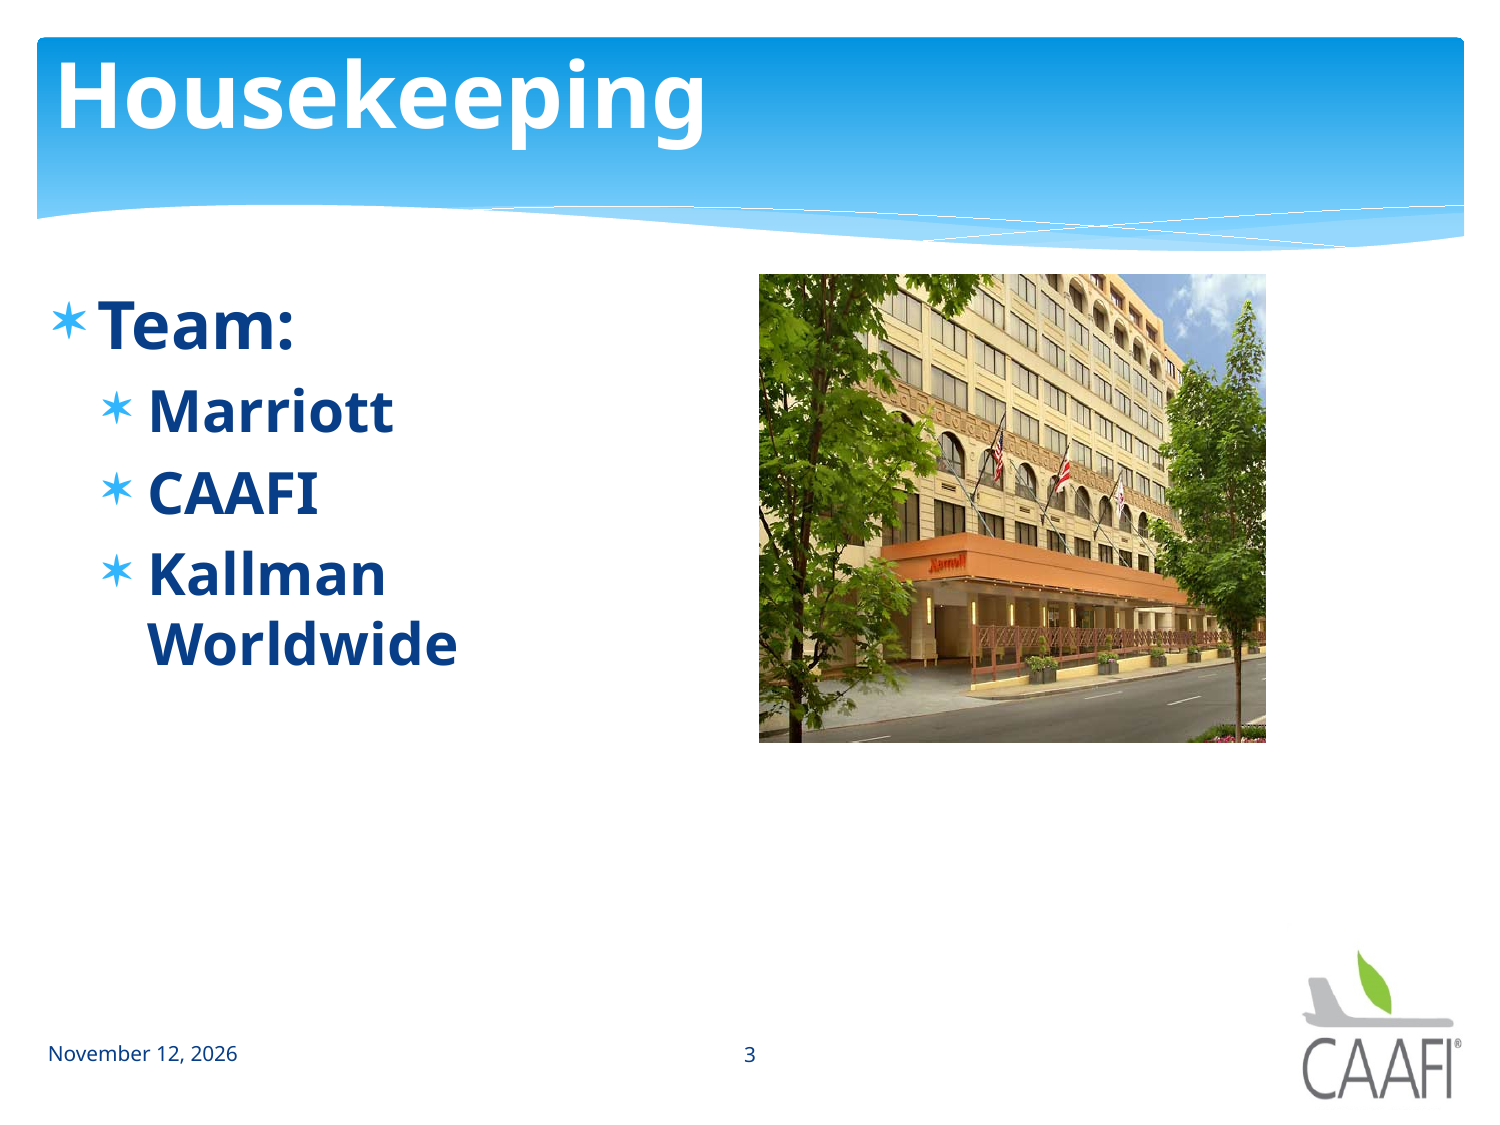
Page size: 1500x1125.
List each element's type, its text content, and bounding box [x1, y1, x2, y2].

title Housekeeping [38, 24, 1389, 159]
picture [1287, 923, 1475, 1110]
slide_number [32, 1025, 654, 1085]
picture [759, 274, 1266, 744]
list Team: Marriott CAAFI Kallman Worldwide [37, 275, 706, 1005]
slide_number 3 [654, 1025, 846, 1086]
